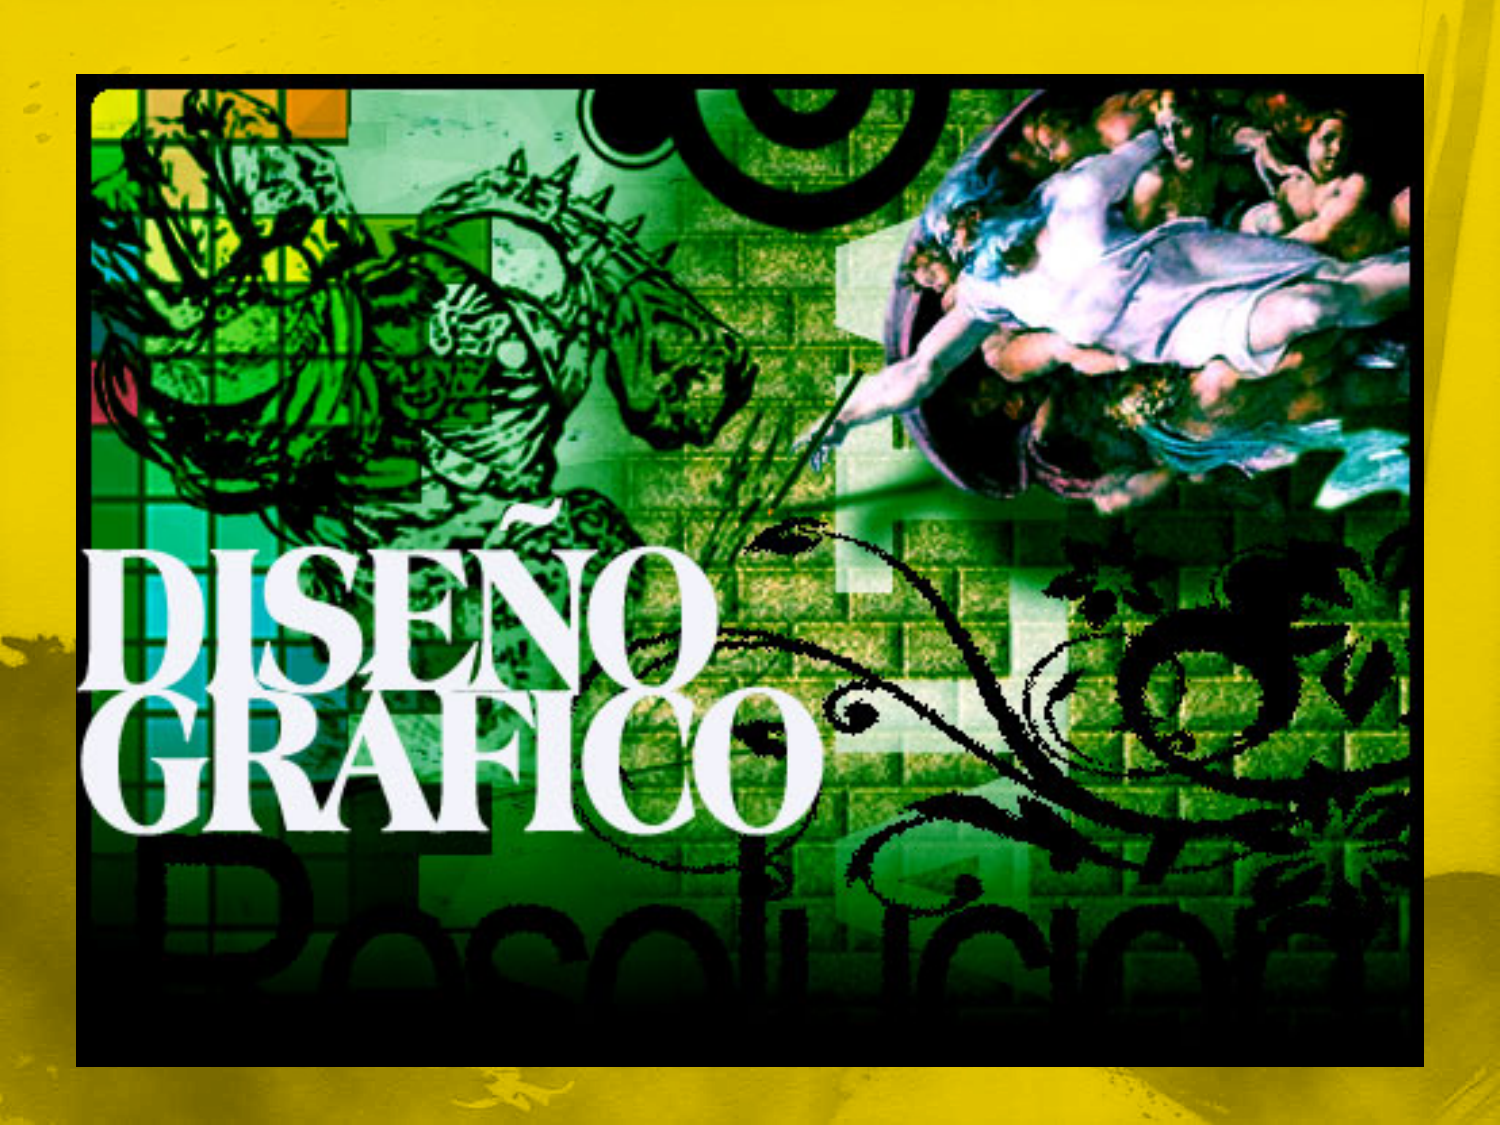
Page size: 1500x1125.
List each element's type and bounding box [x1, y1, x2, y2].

picture [76, 74, 1424, 1068]
